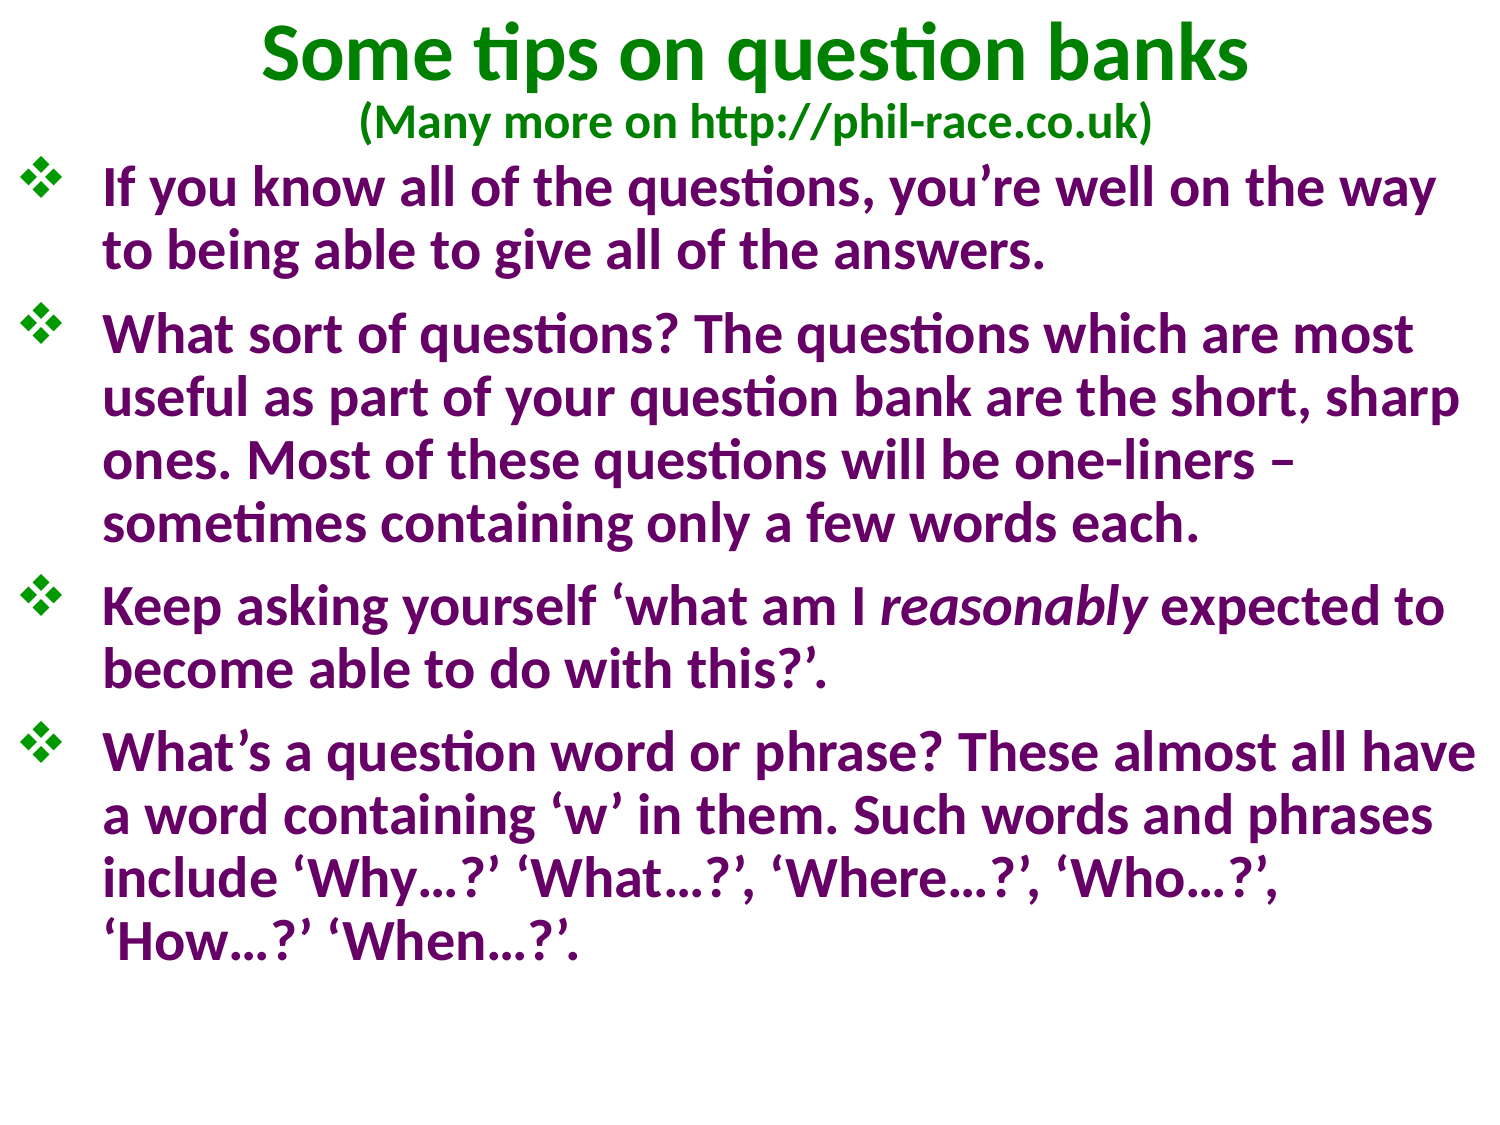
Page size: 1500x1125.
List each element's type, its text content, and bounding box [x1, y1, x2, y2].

list If you know all of the questions, you’re well on the way to being able to give all of the answers. What sort of questions? The questions which are most useful as part of your question bank are the short, sharp ones. Most of these questions will be one-liners – sometimes containing only a few words each. Keep asking yourself ‘what am I reasonably expected to become able to do with this?’. What’s a question word or phrase? These almost all have a word containing ‘w’ in them. Such words and phrases include ‘Why…?’ ‘What…?’, ‘Where…?’, ‘Who…?’, ‘How…?’ ‘When…?’. [0, 148, 1500, 963]
title Some tips on question banks (Many more on http://phil-race.co.uk) [40, 0, 1471, 148]
